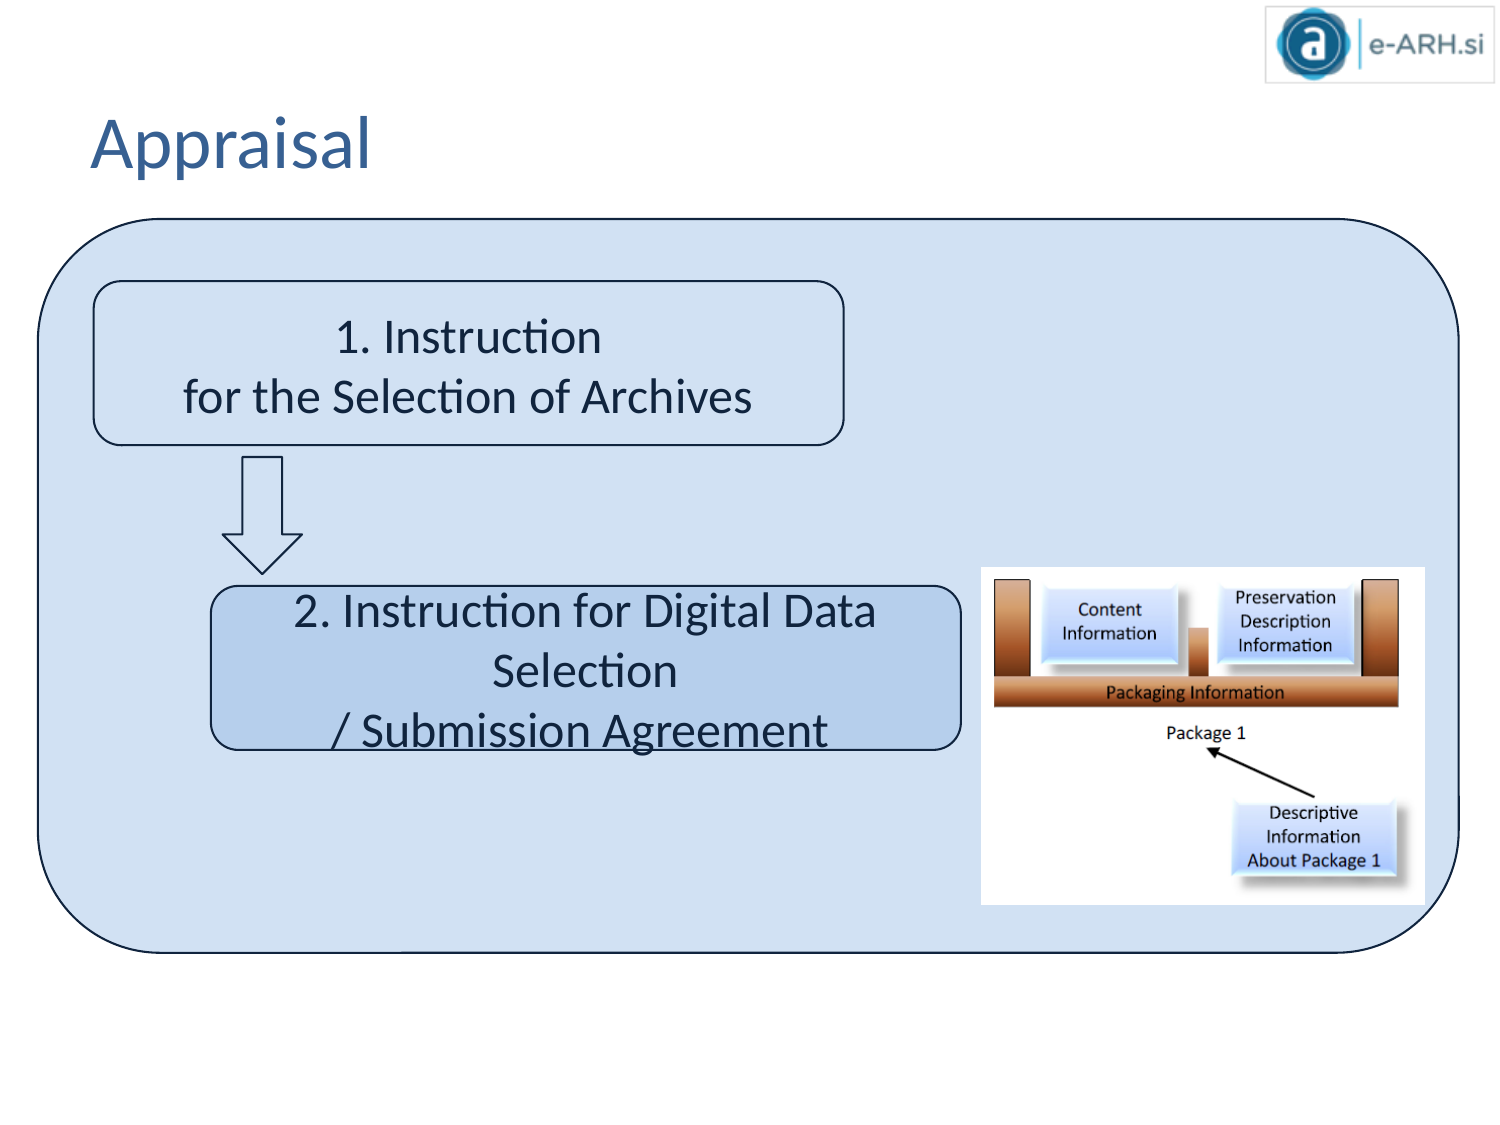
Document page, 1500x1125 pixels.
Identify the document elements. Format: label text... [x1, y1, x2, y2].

text_box [220, 454, 305, 577]
text_box 2. Instruction for Digital Data Selection / Submission Agreement [208, 583, 963, 753]
title Appraisal [75, 45, 1425, 233]
text_box 1. Instruction for the Selection of Archives [91, 279, 846, 448]
text_box [35, 233, 1461, 955]
picture [980, 567, 1426, 906]
picture [1262, 3, 1500, 87]
